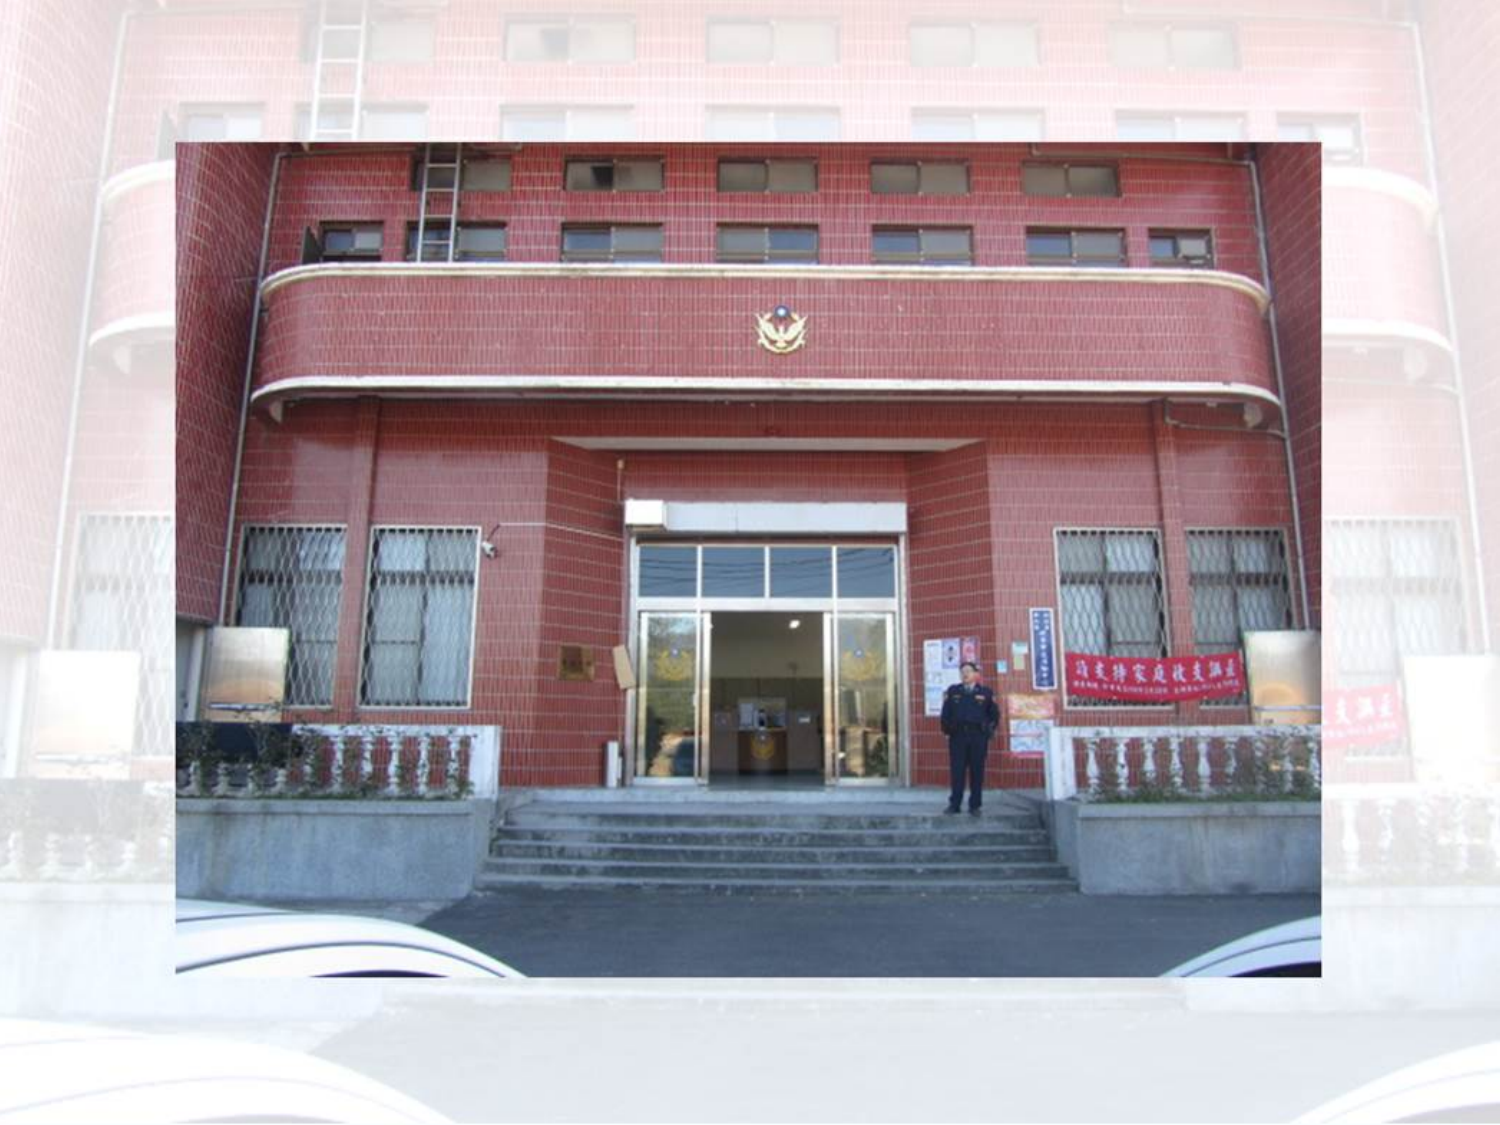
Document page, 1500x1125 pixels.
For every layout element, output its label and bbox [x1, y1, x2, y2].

list [0, 0, 1500, 1125]
